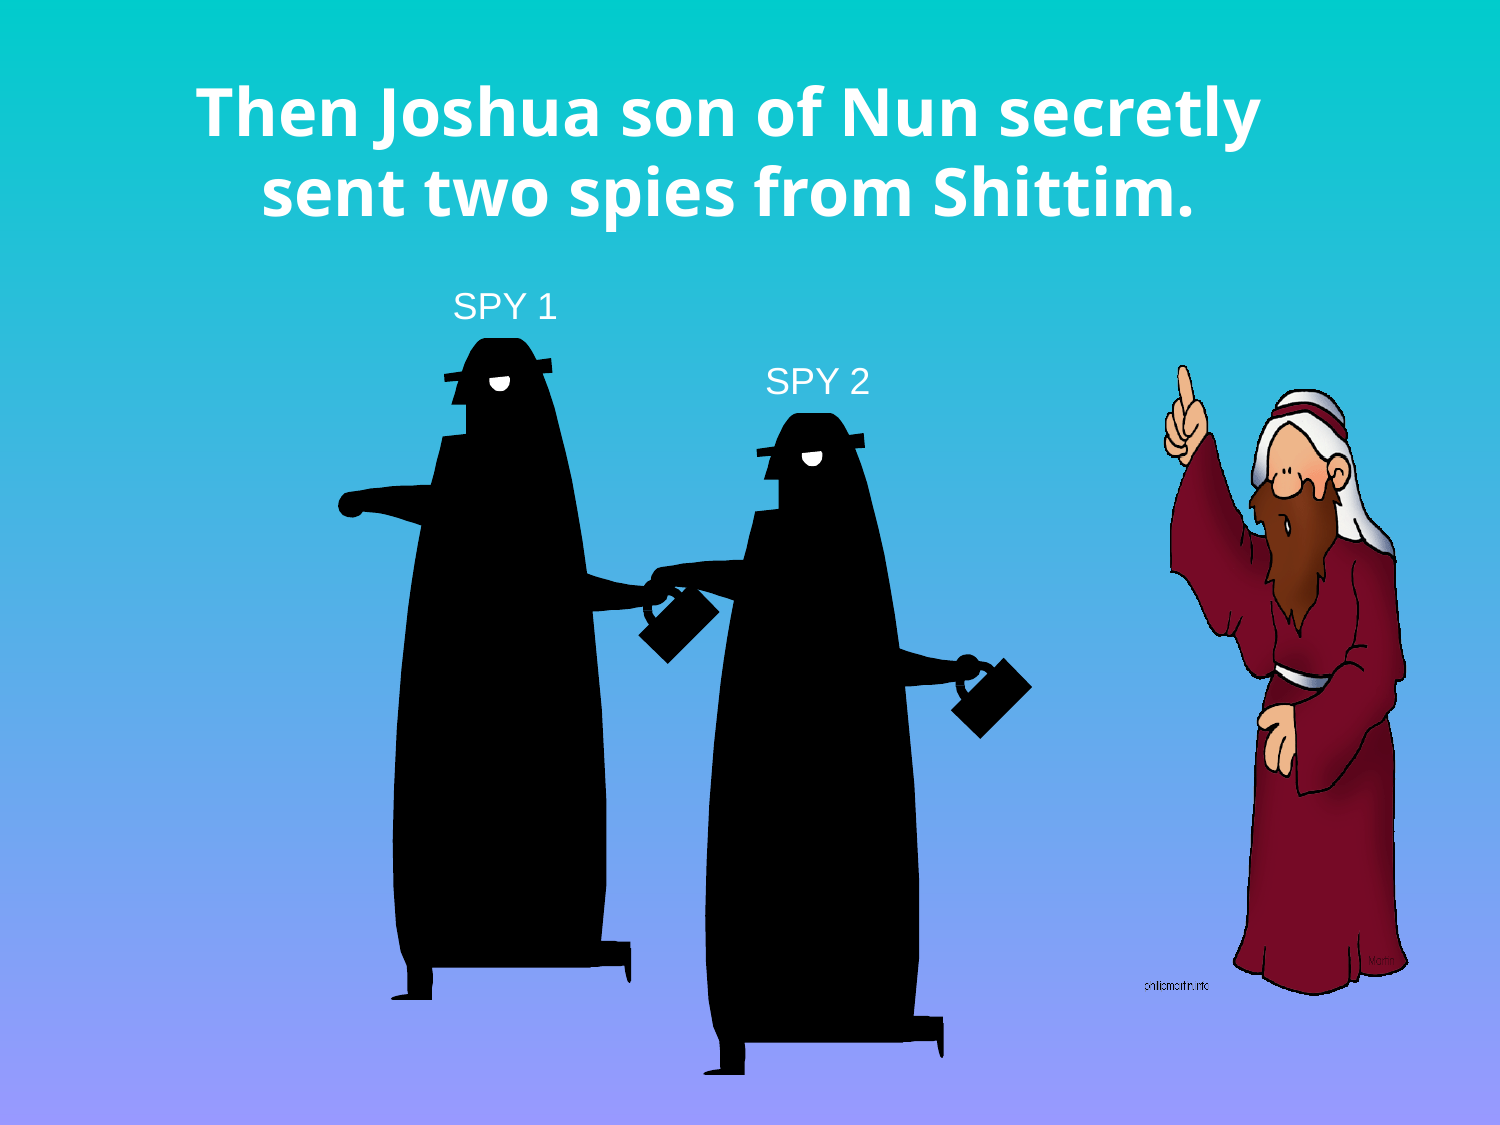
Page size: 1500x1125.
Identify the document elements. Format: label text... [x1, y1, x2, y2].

subtitle [37, 74, 1451, 1063]
text_box Then Joshua son of Nun secretly sent two spies from Shittim. [50, 62, 1425, 238]
picture [1135, 349, 1426, 1004]
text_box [337, 274, 1033, 1076]
